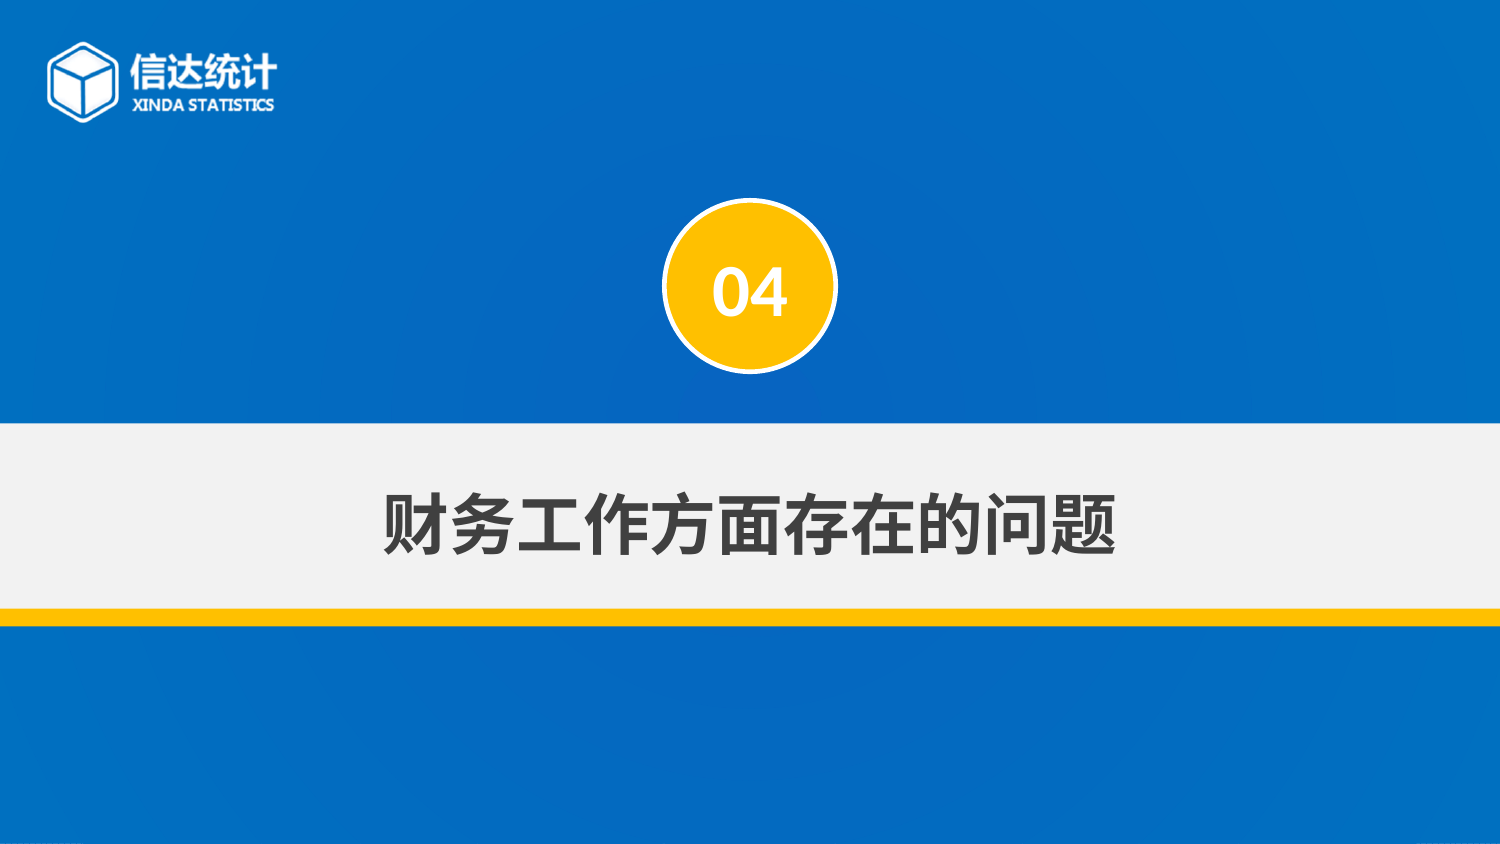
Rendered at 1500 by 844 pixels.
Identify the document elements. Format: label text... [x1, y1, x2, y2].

text_box [0, 628, 1500, 844]
picture [40, 37, 292, 127]
text_box [0, 421, 1500, 607]
text_box 04 [662, 198, 838, 374]
text_box [0, 607, 1500, 628]
text_box [0, 0, 1500, 421]
text_box 财务工作方面存在的问题 [324, 475, 1176, 571]
